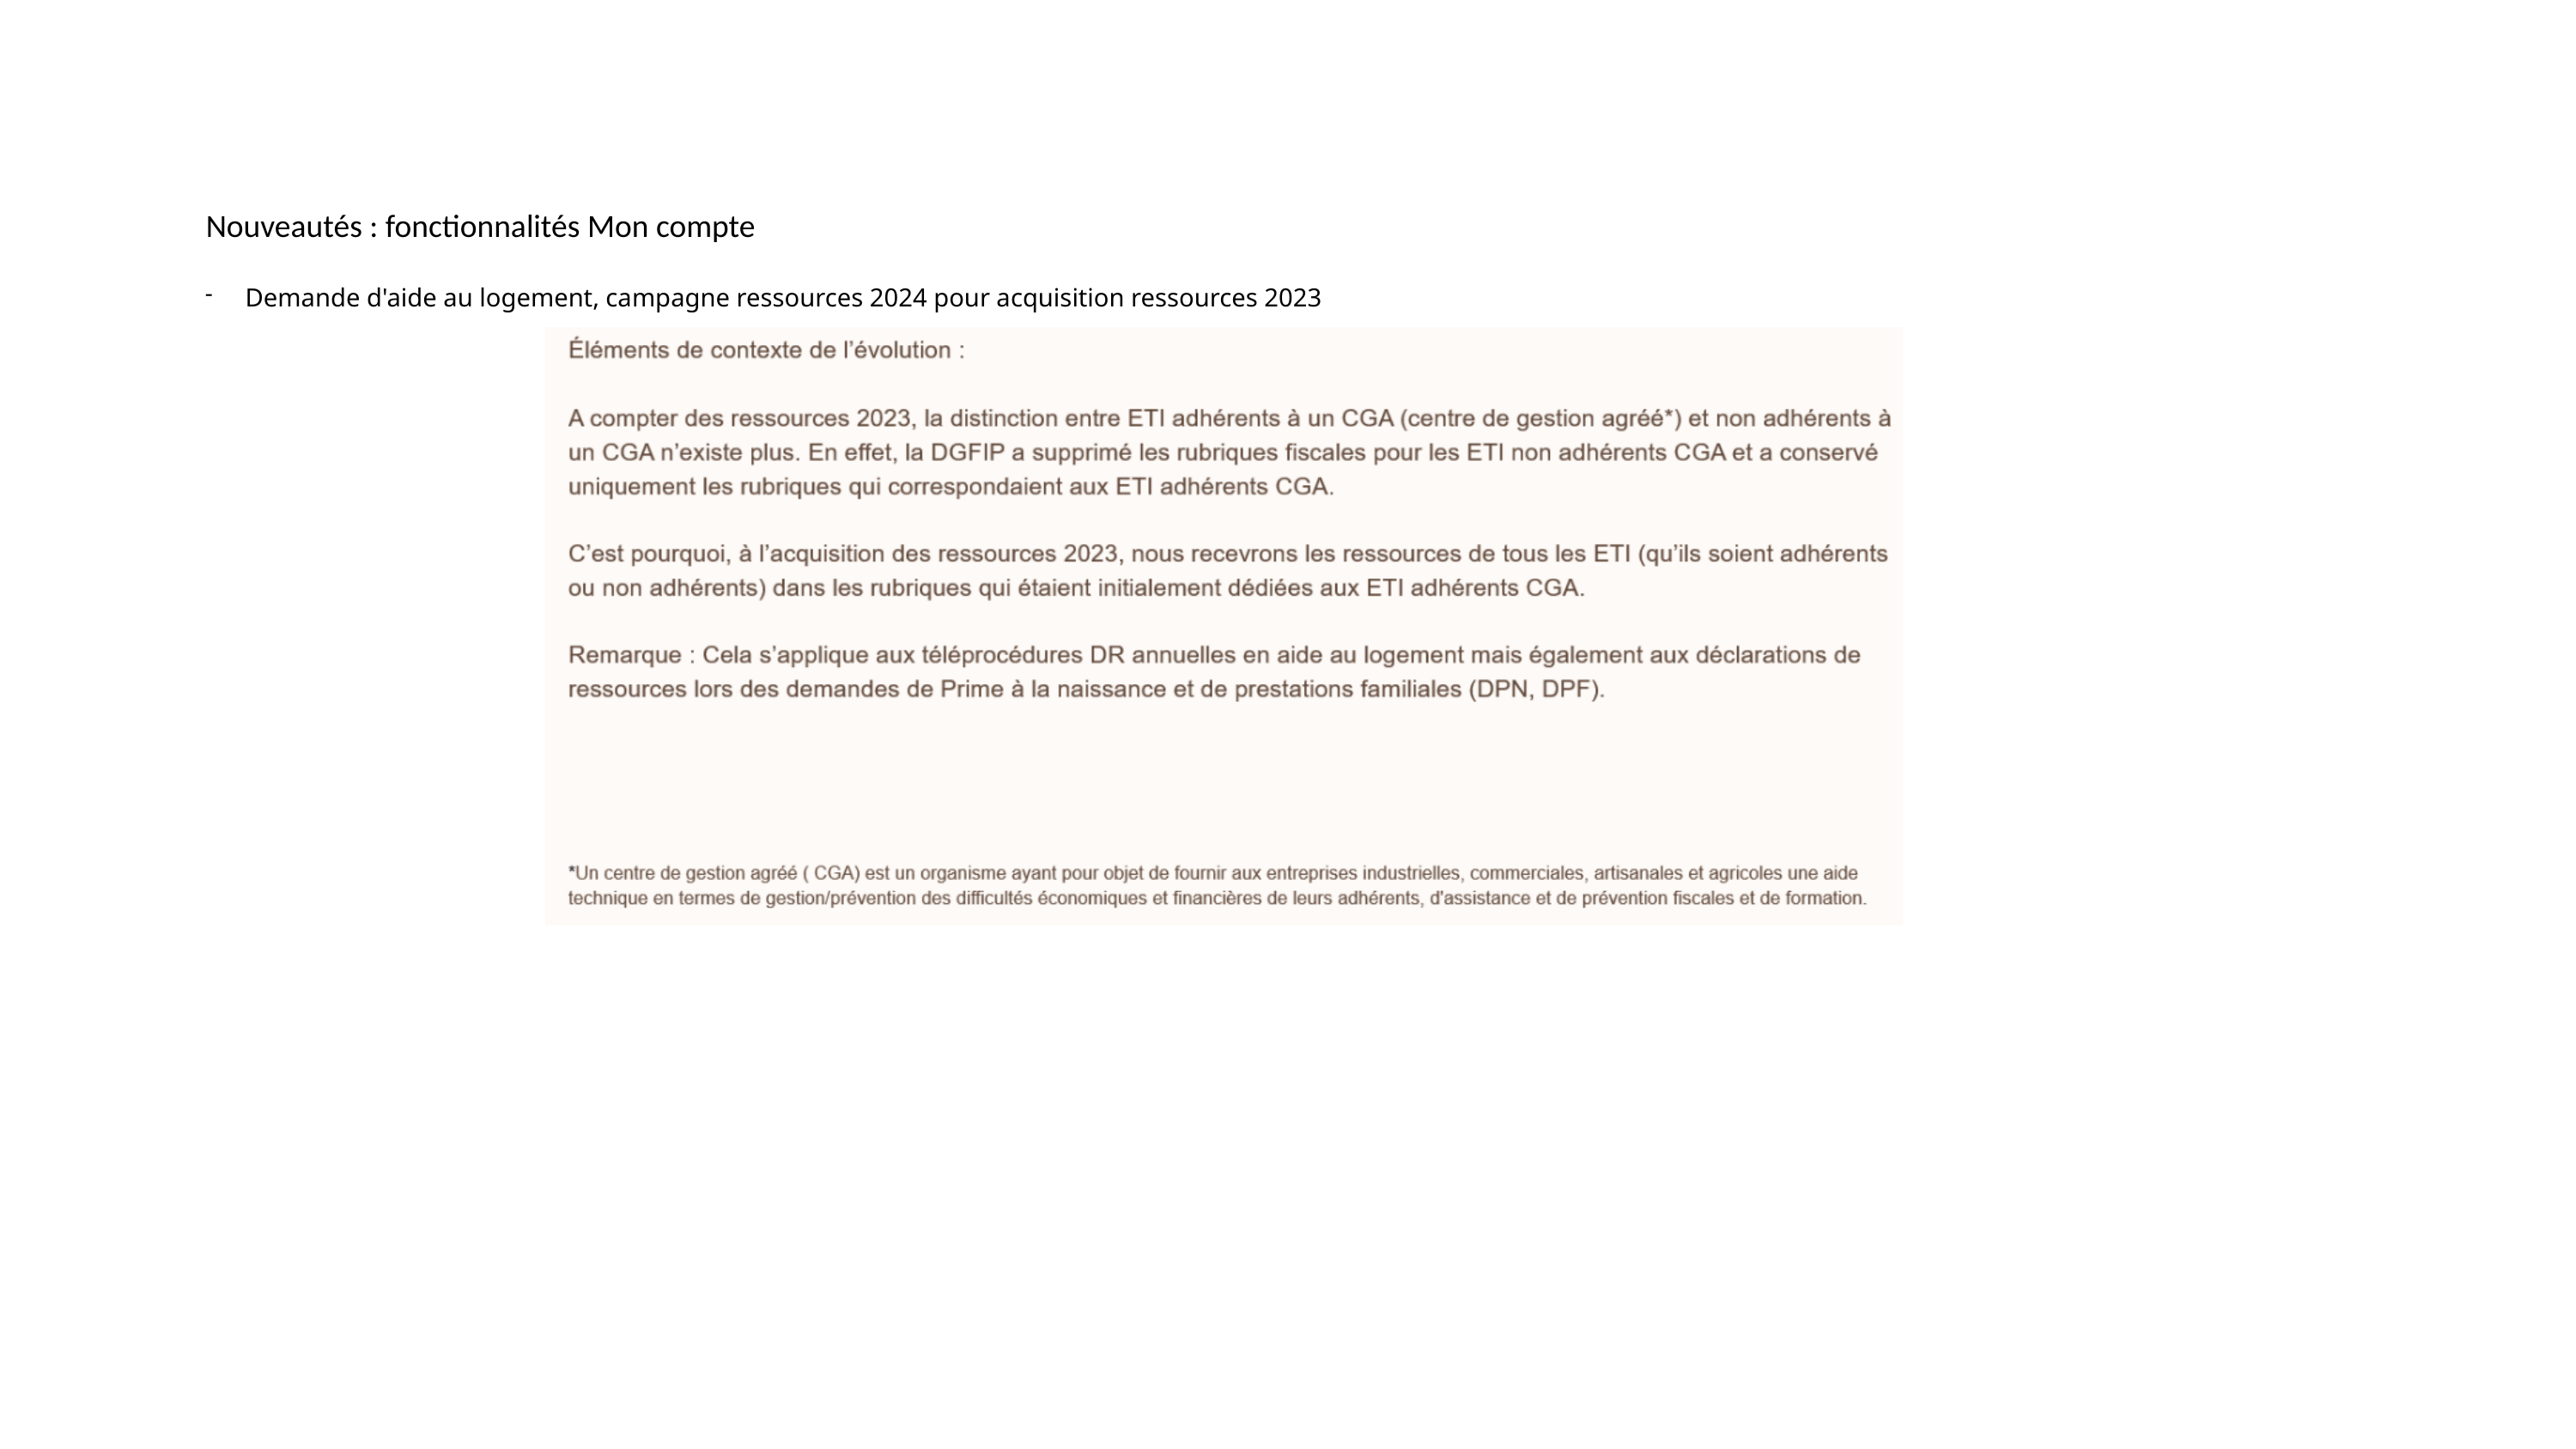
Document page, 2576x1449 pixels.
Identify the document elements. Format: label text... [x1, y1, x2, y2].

picture [544, 326, 1905, 925]
text_box Nouveautés : fonctionnalités Mon compte [192, 197, 2186, 250]
text_box Demande d'aide au logement, campagne ressources 2024 pour acquisition ressources 2023 [191, 275, 2382, 1064]
